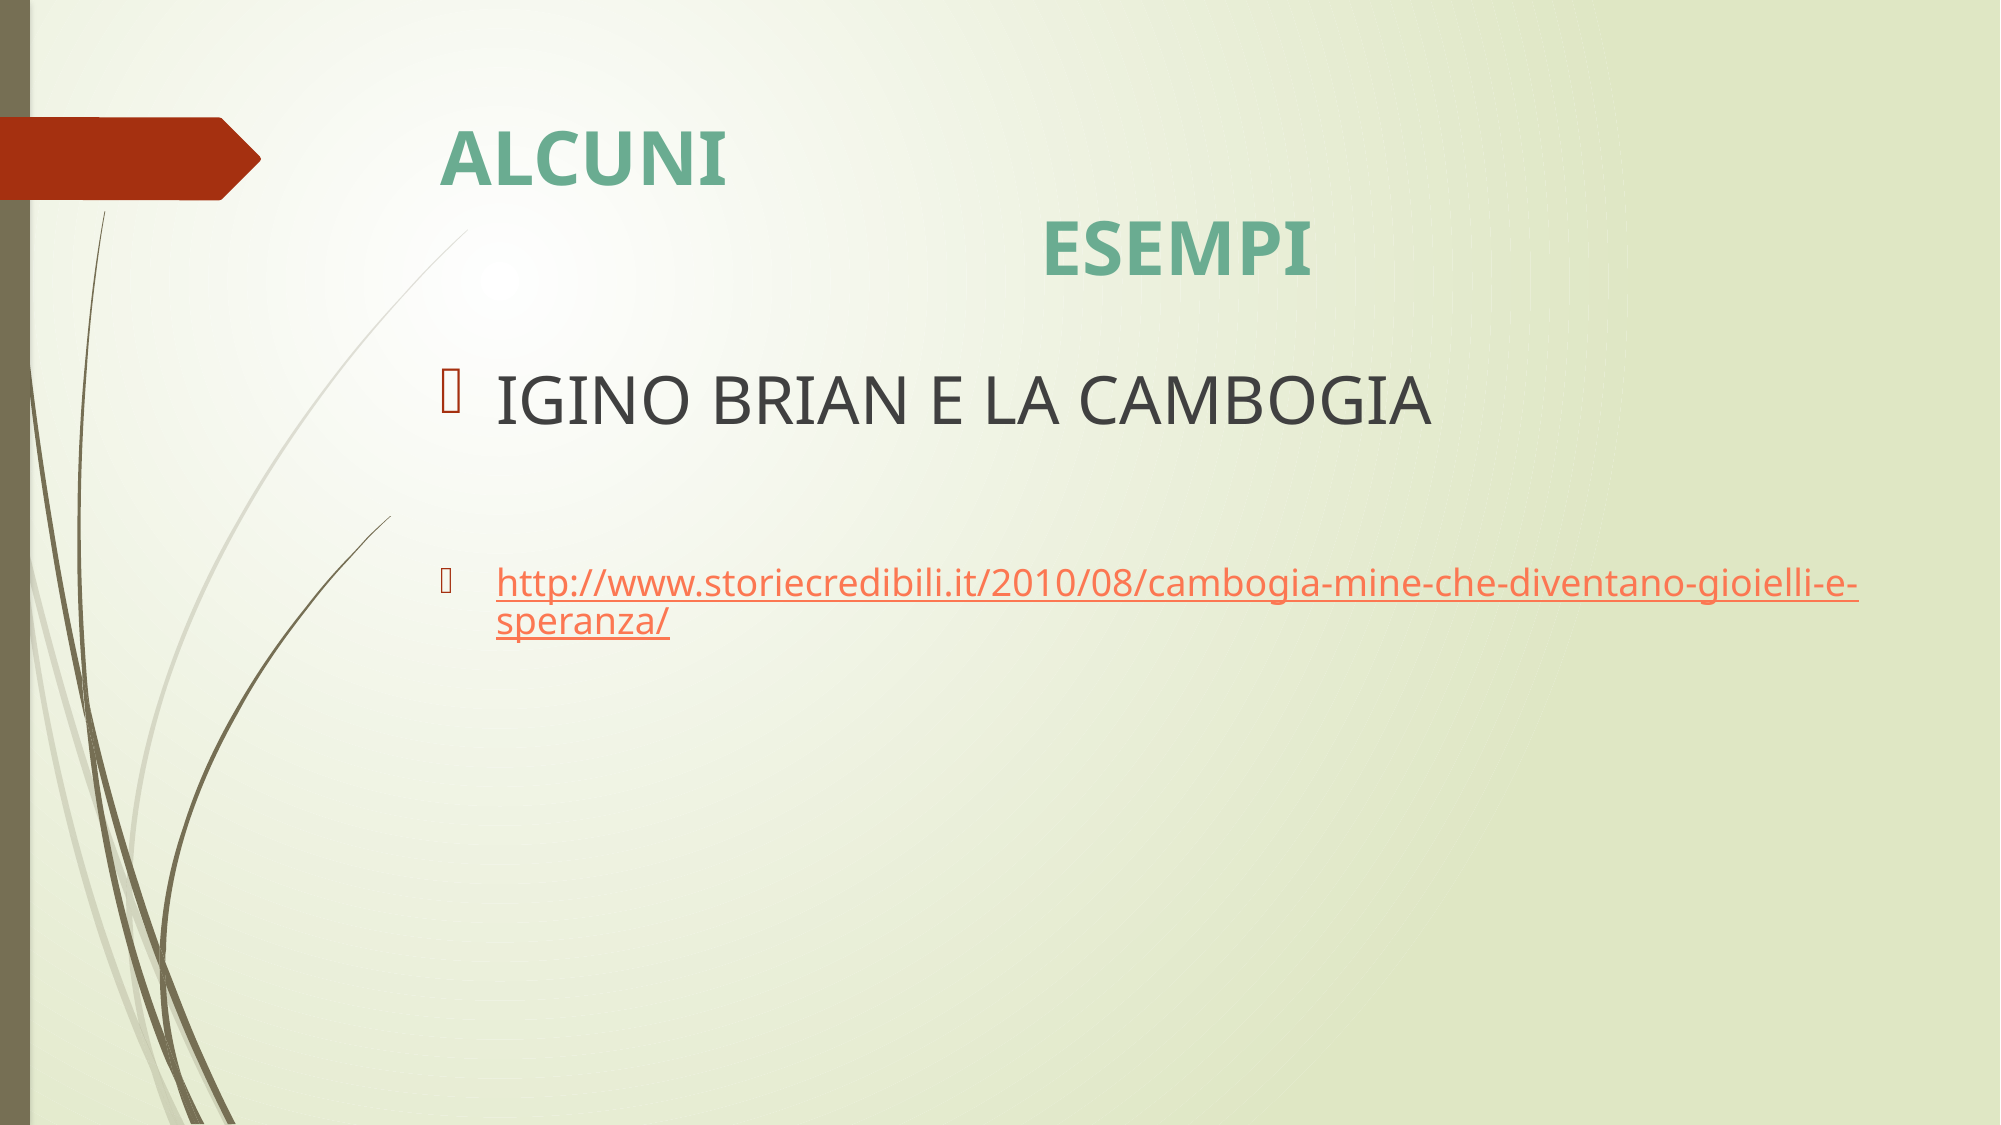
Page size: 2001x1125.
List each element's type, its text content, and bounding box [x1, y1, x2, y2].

list IGINO BRIAN E LA CAMBOGIA http://www.storiecredibili.it/2010/08/cambogia-mine-che-diventano-gioielli-e-speranza/ [424, 350, 1888, 970]
title ALCUNI ESEMPI [425, 102, 1888, 313]
